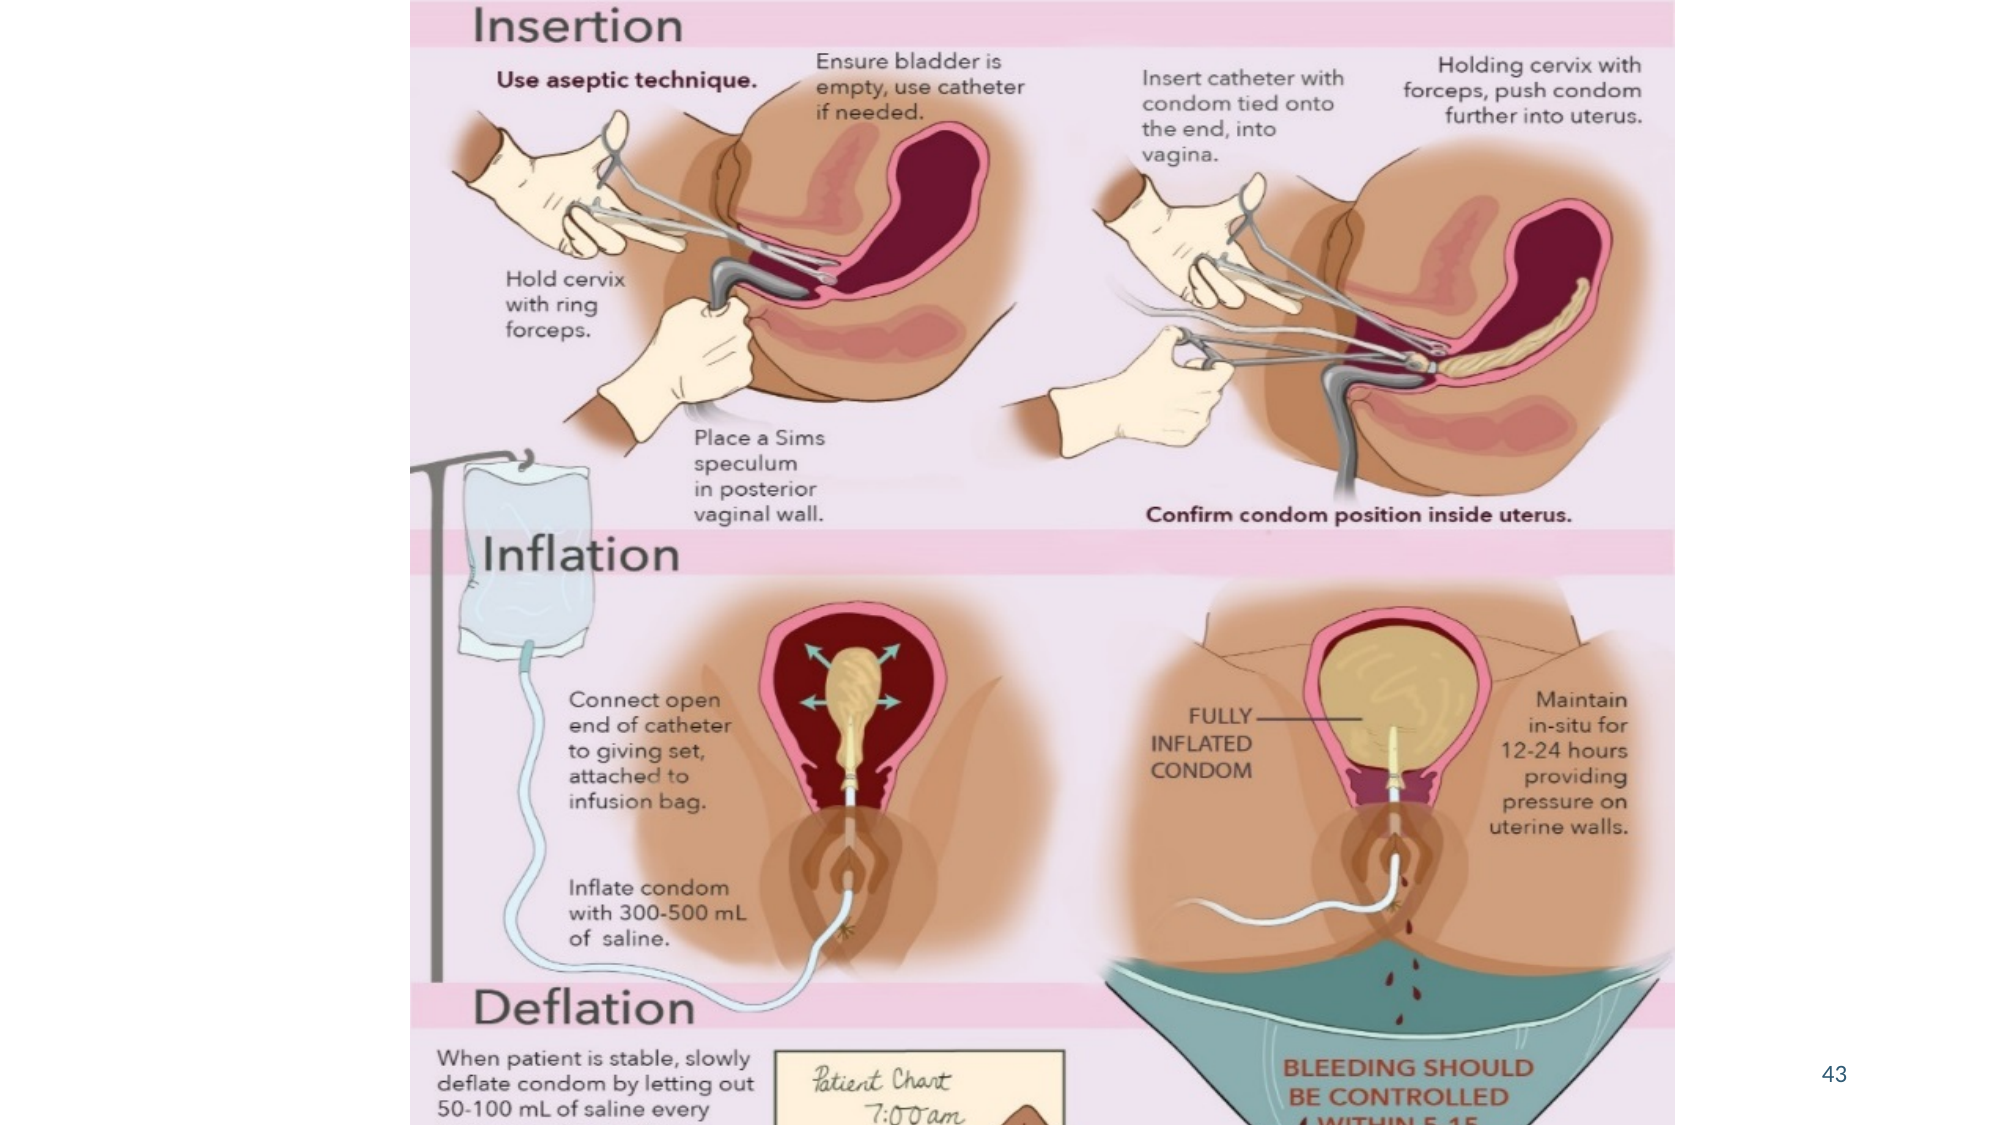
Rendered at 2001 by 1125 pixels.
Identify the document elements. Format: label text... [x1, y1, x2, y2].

slide_number 43 [1682, 1042, 1863, 1103]
picture [408, 0, 1682, 1125]
